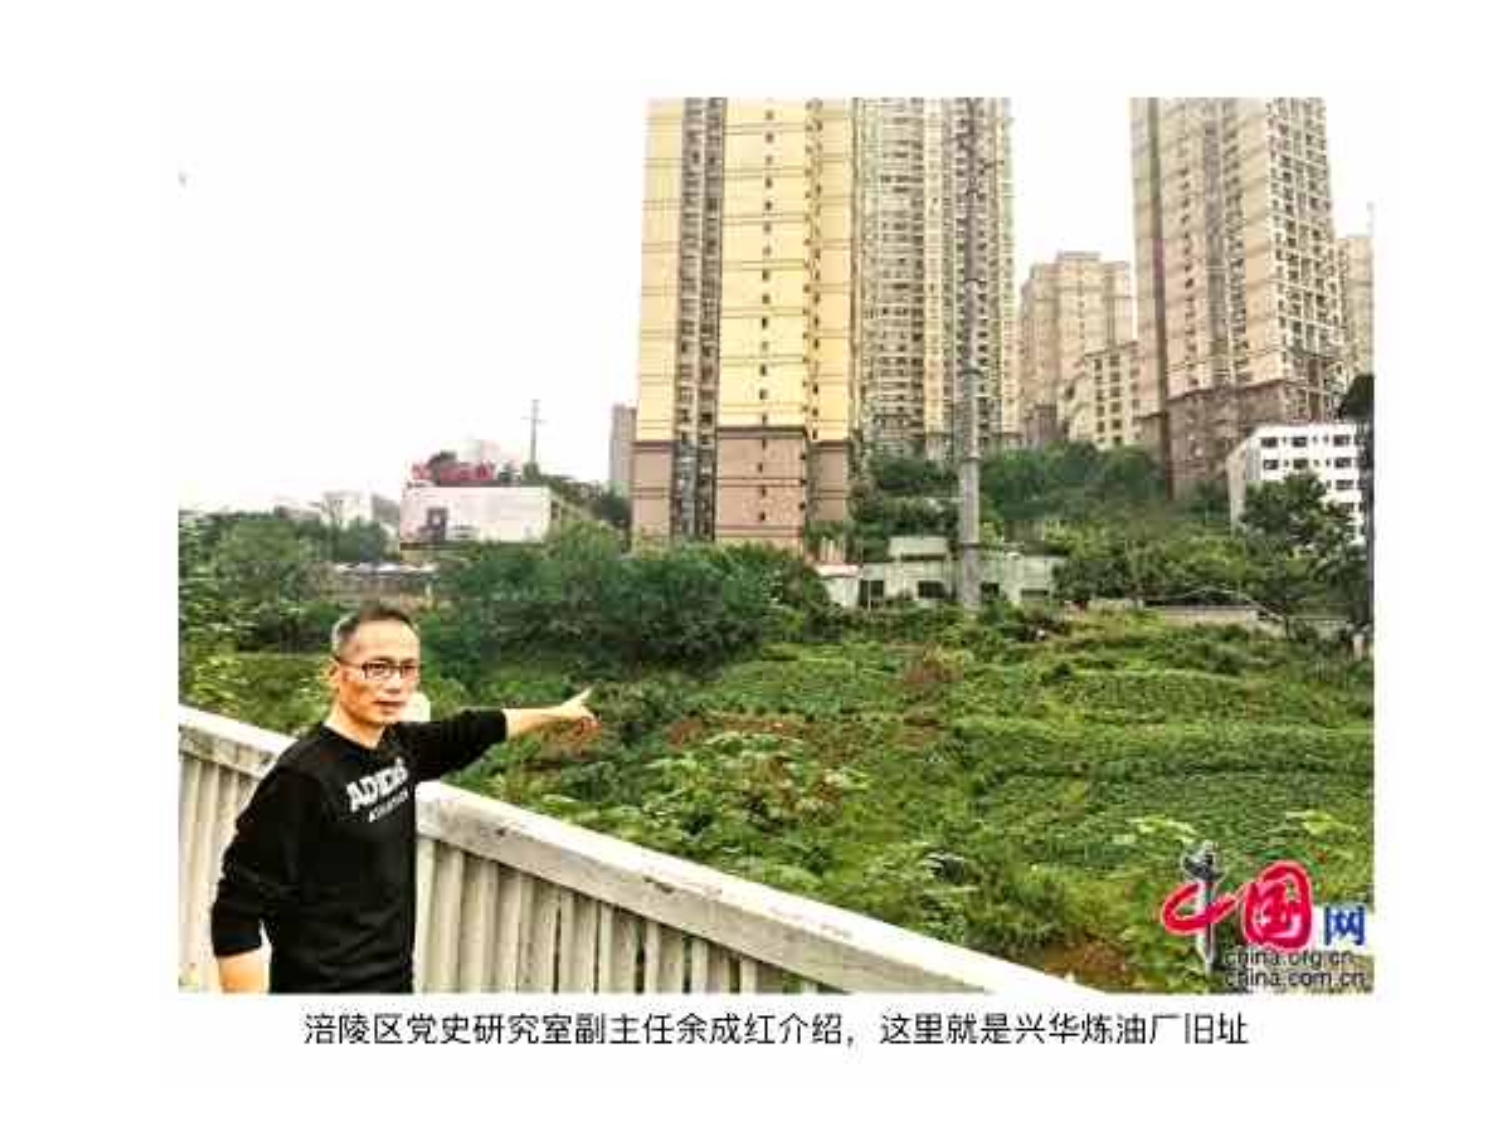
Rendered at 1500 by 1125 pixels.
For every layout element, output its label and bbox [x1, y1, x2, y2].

picture [159, 77, 1400, 1088]
